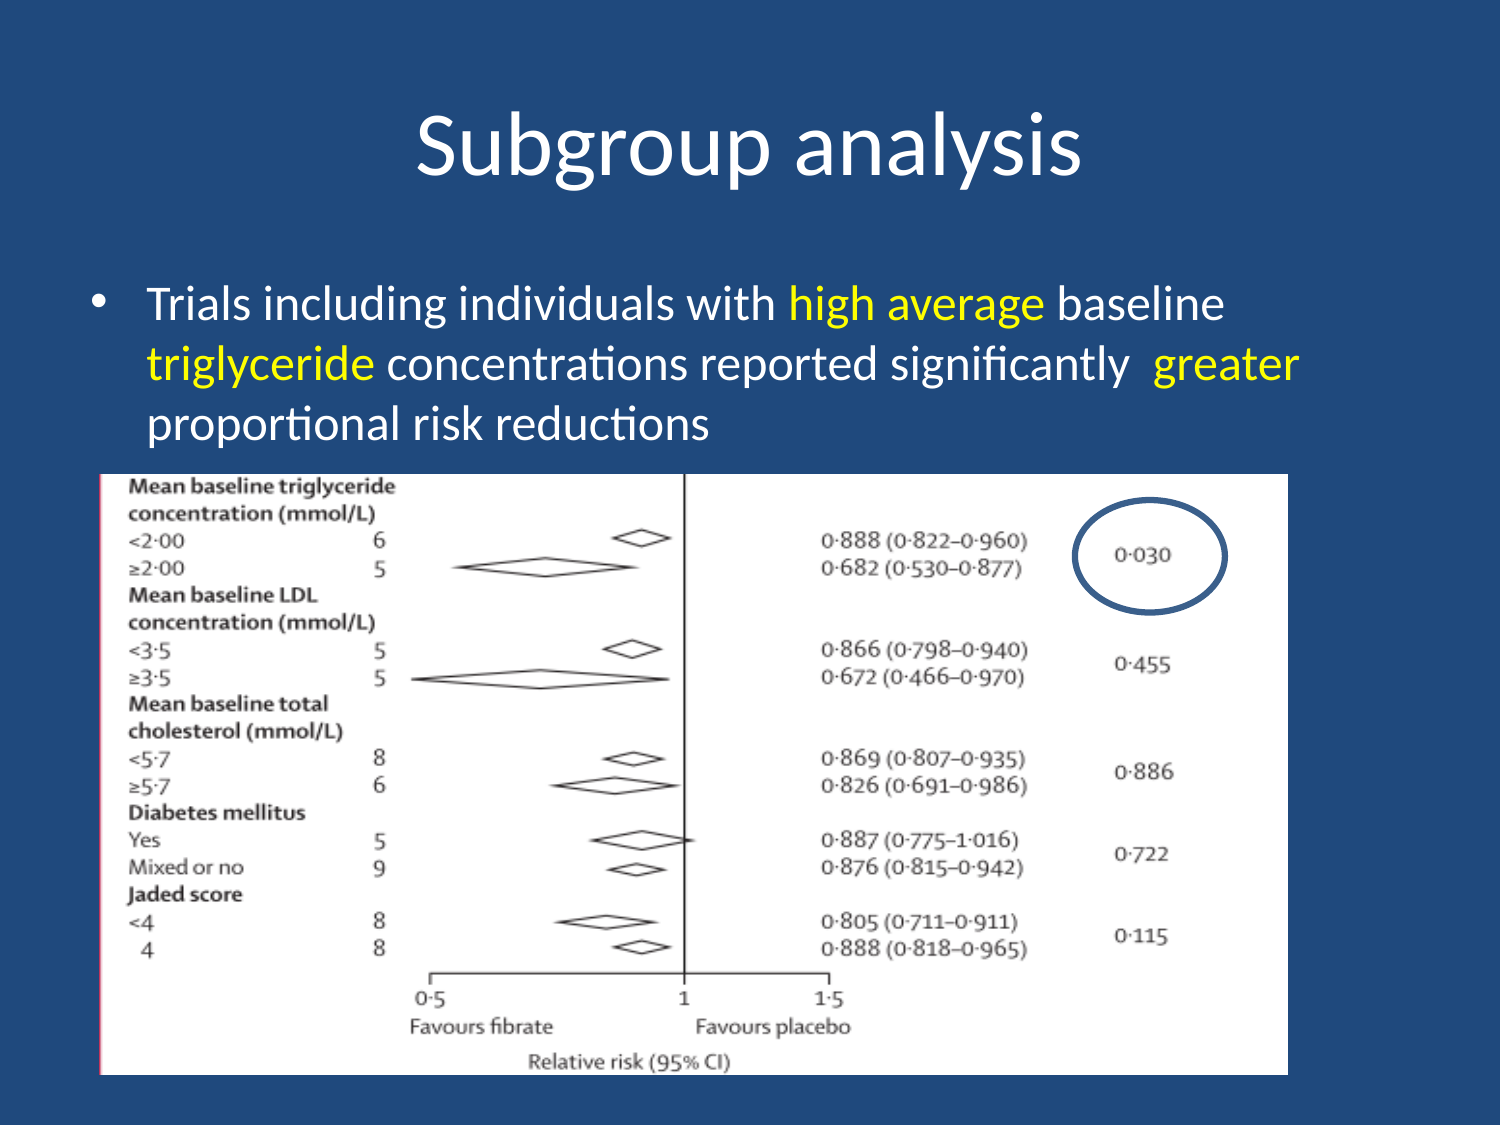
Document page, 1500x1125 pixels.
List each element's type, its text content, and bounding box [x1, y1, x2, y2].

title Subgroup analysis [75, 45, 1425, 233]
list Trials including individuals with high average baseline triglyceride concentrations reported signiﬁcantly greater proportional risk reductions [75, 262, 1425, 1005]
picture [99, 474, 1288, 1076]
